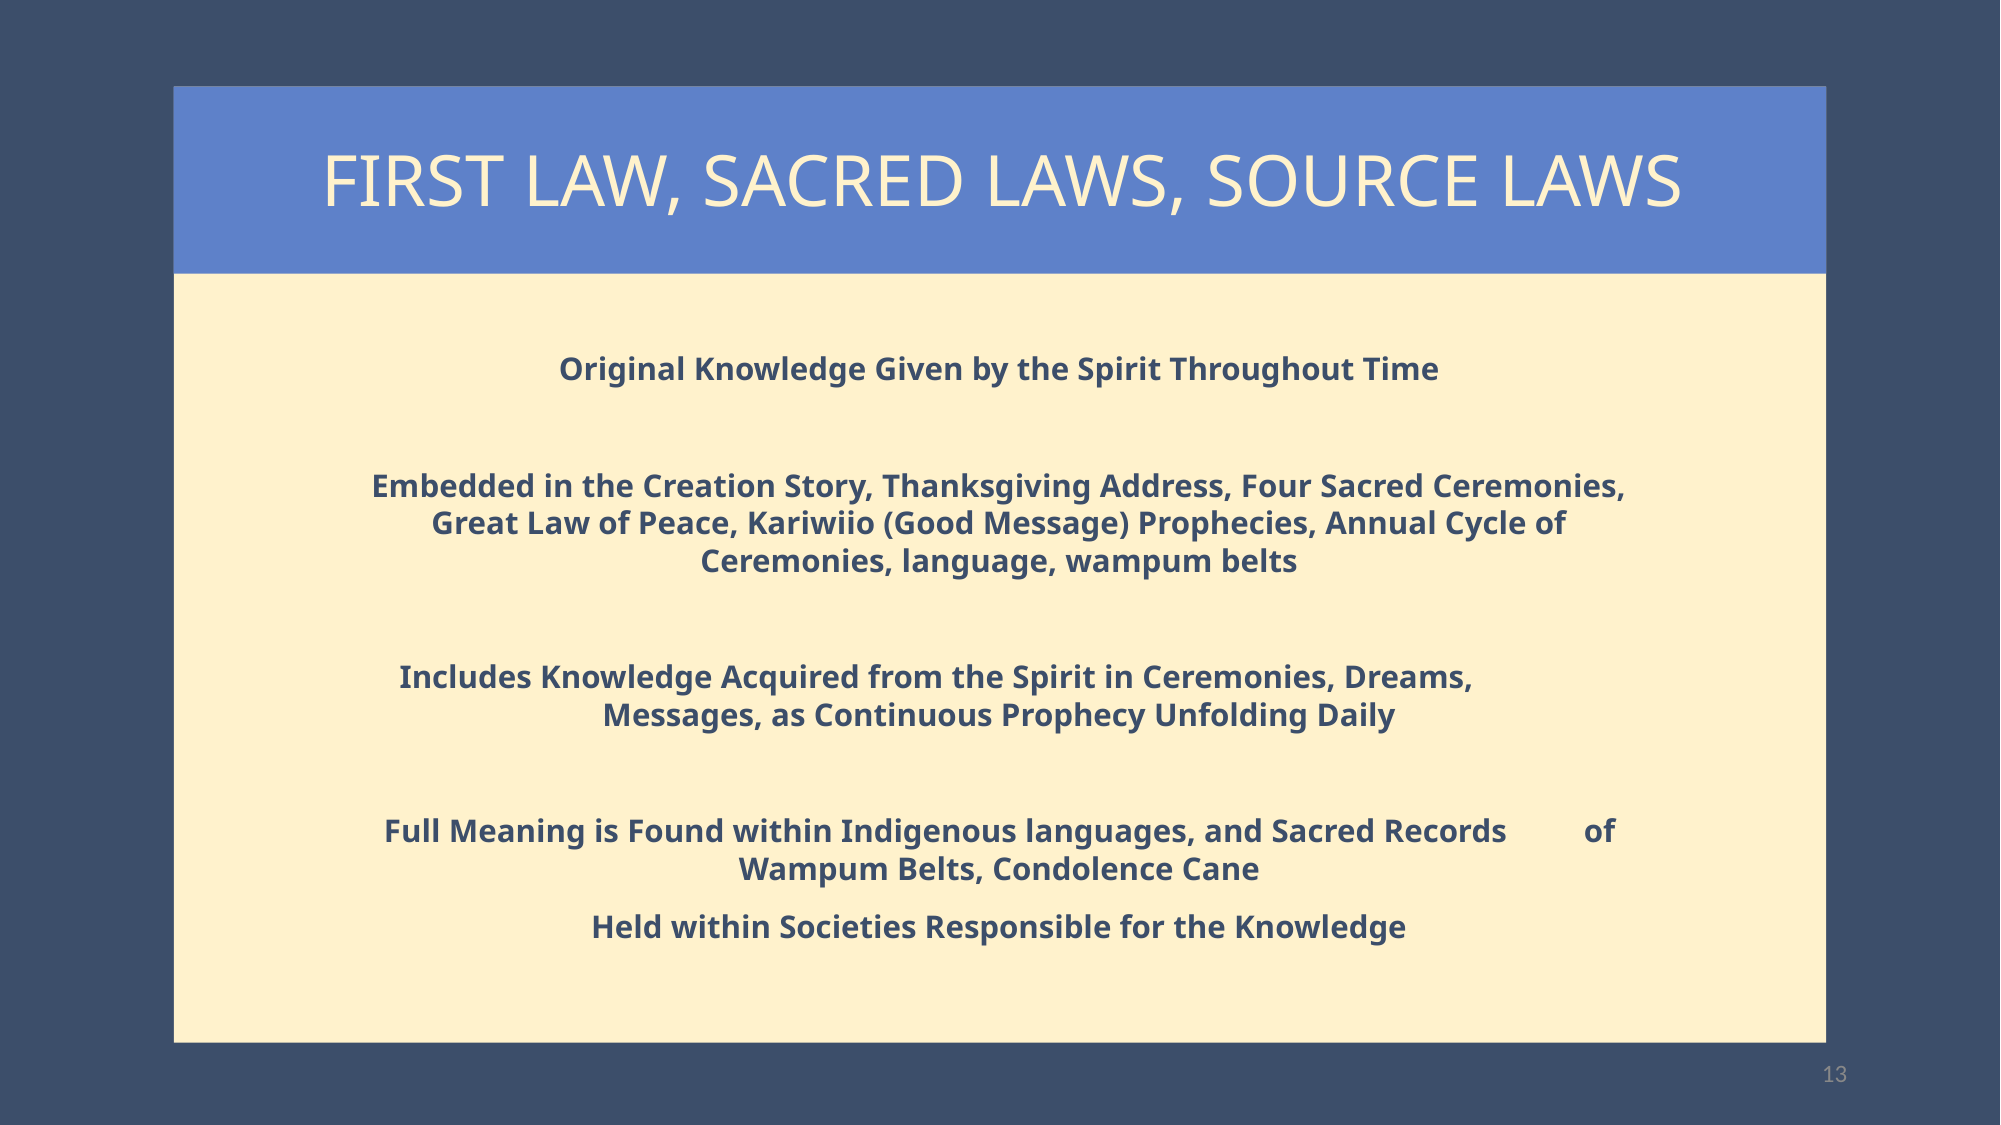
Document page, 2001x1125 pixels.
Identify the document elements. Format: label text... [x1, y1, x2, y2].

text_box [173, 86, 1827, 274]
list [173, 274, 1827, 1043]
slide_number 13 [1412, 1042, 1863, 1103]
text_box Original Knowledge Given by the Spirit Throughout Time Embedded in the Creation Story, Thanksgiving Address, Four Sacred Ceremonies, Great Law of Peace, Kariwiio (Good Message) Prophecies, Annual Cycle of Ceremonies, language, wampum belts Includes Knowledge Acquired from the Spirit in Ceremonies, Dreams, Messages, as Continuous Prophecy Unfolding Daily Full Meaning is Found within Indigenous languages, and Sacred Records of Wampum Belts, Condolence Cane Held within Societies Responsible for the Knowledge [316, 334, 1683, 1019]
text_box FIRST LAW, SACRED LAWS, SOURCE LAWS [210, 130, 1790, 273]
